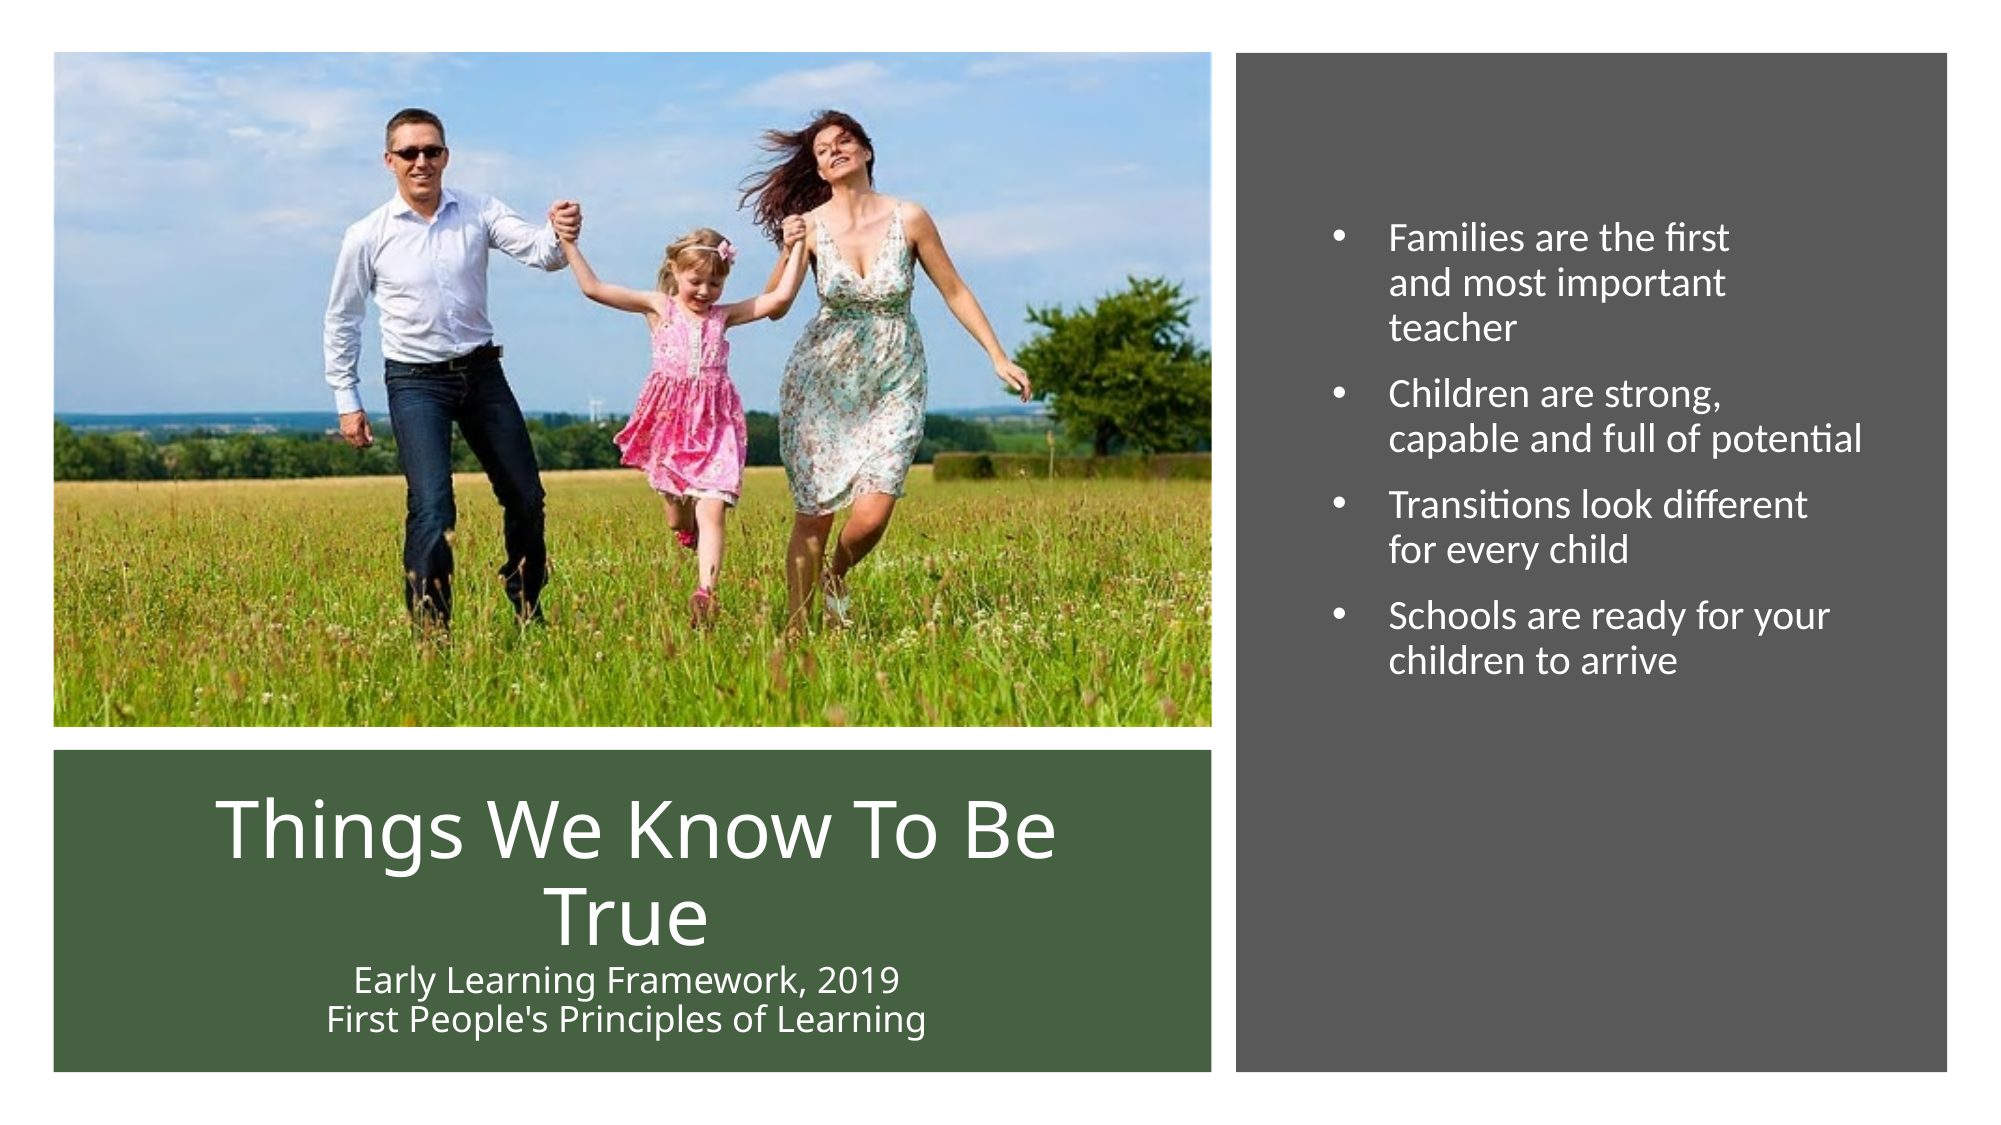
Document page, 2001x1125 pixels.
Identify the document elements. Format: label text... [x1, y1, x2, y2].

text_box [1235, 52, 1948, 1073]
title Things We Know To Be True Early Learning Framework, 2019 First People's Principles of Learning [85, 782, 1168, 1049]
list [53, 52, 1212, 727]
list Families are the first and most important teacher Children are strong, capable and full of potential Transitions look different for every child Schools are ready for your children to arrive [1317, 150, 1879, 947]
text_box [53, 749, 1212, 1073]
